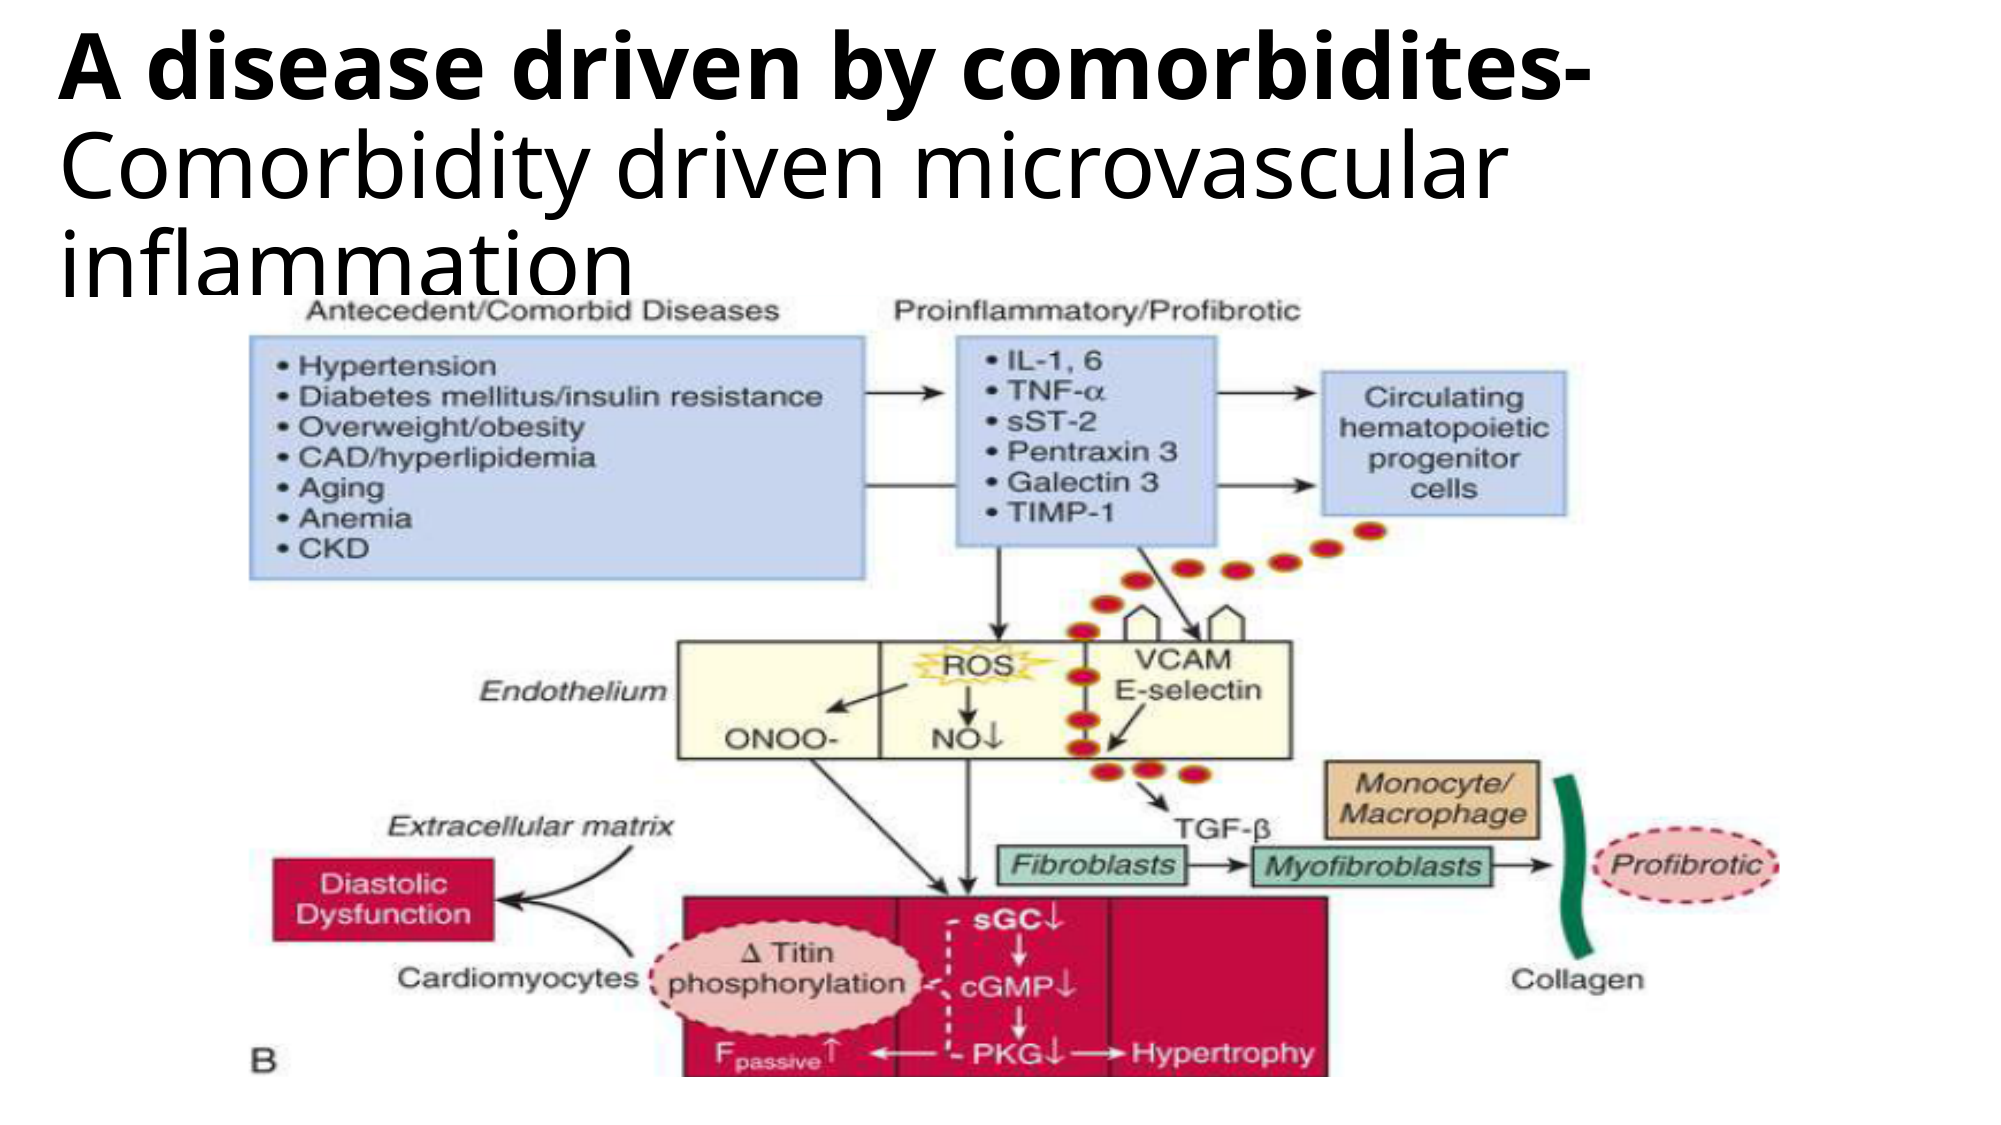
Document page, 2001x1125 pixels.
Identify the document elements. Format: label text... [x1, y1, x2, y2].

title A disease driven by comorbidites- Comorbidity driven microvascular inflammation [43, 59, 2000, 278]
picture [137, 295, 1863, 1077]
